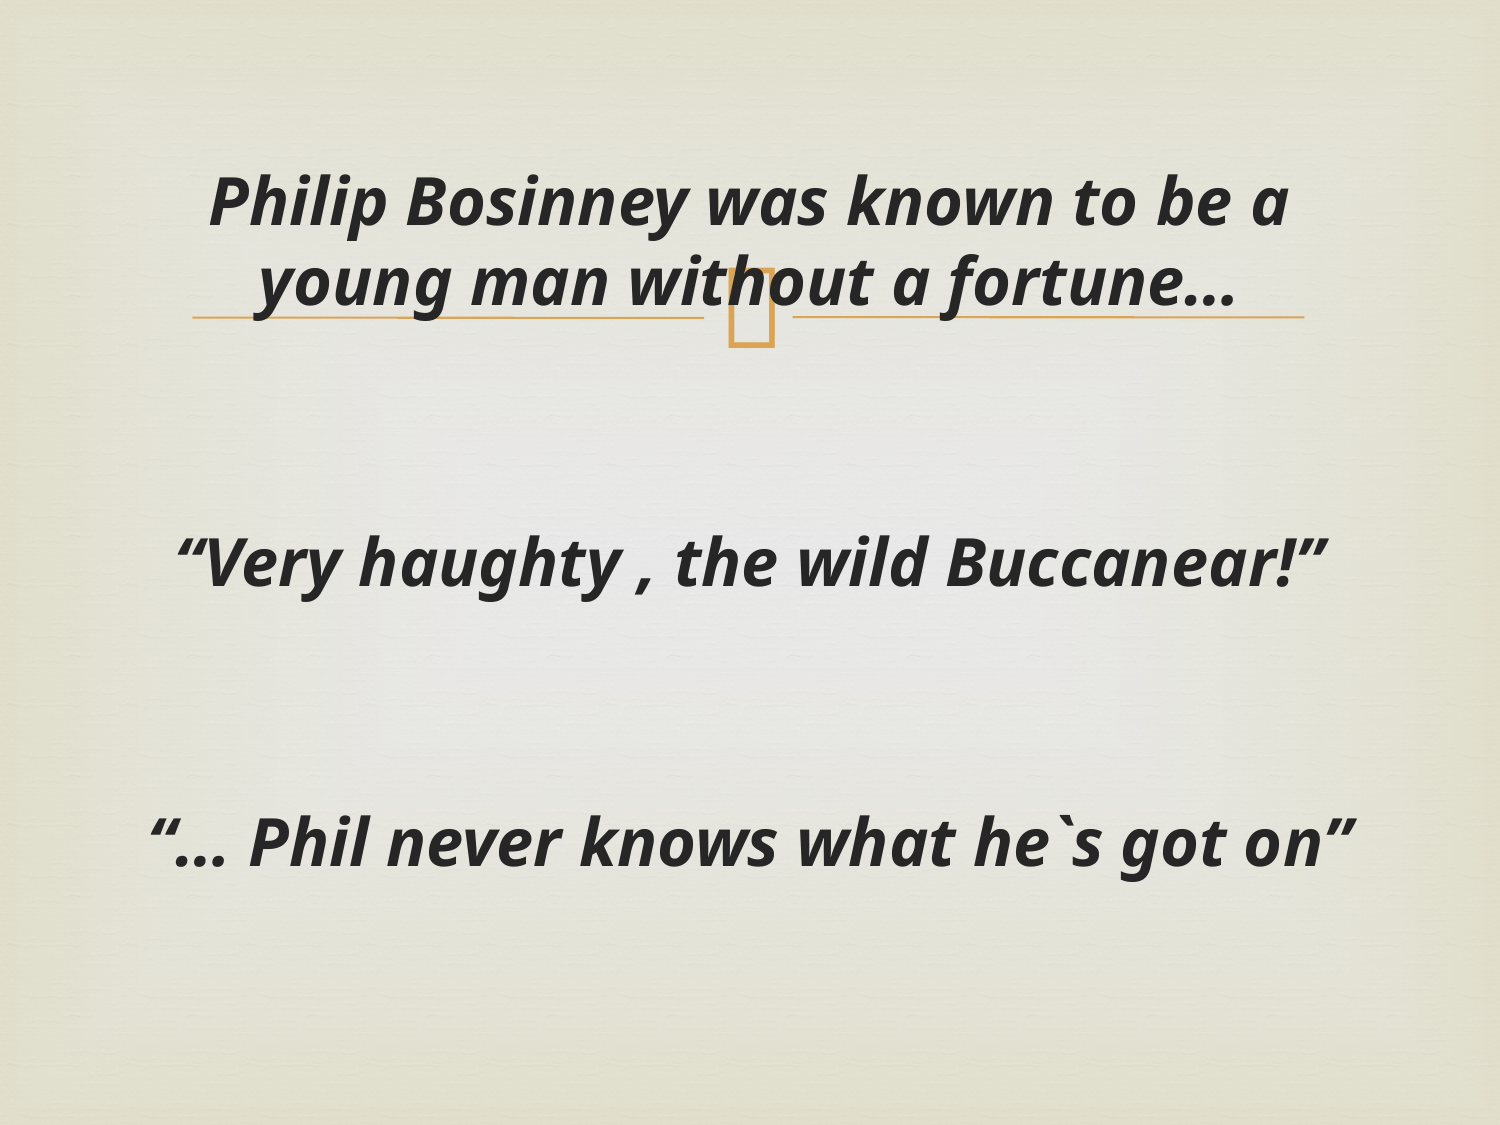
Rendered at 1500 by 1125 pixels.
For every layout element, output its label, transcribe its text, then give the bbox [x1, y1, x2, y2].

list Philip Bosinney was known to be a young man without a fortune… “Very haughty , the wild Buccanear!” “… Phil never knows what he`s got on” [114, 78, 1386, 1005]
